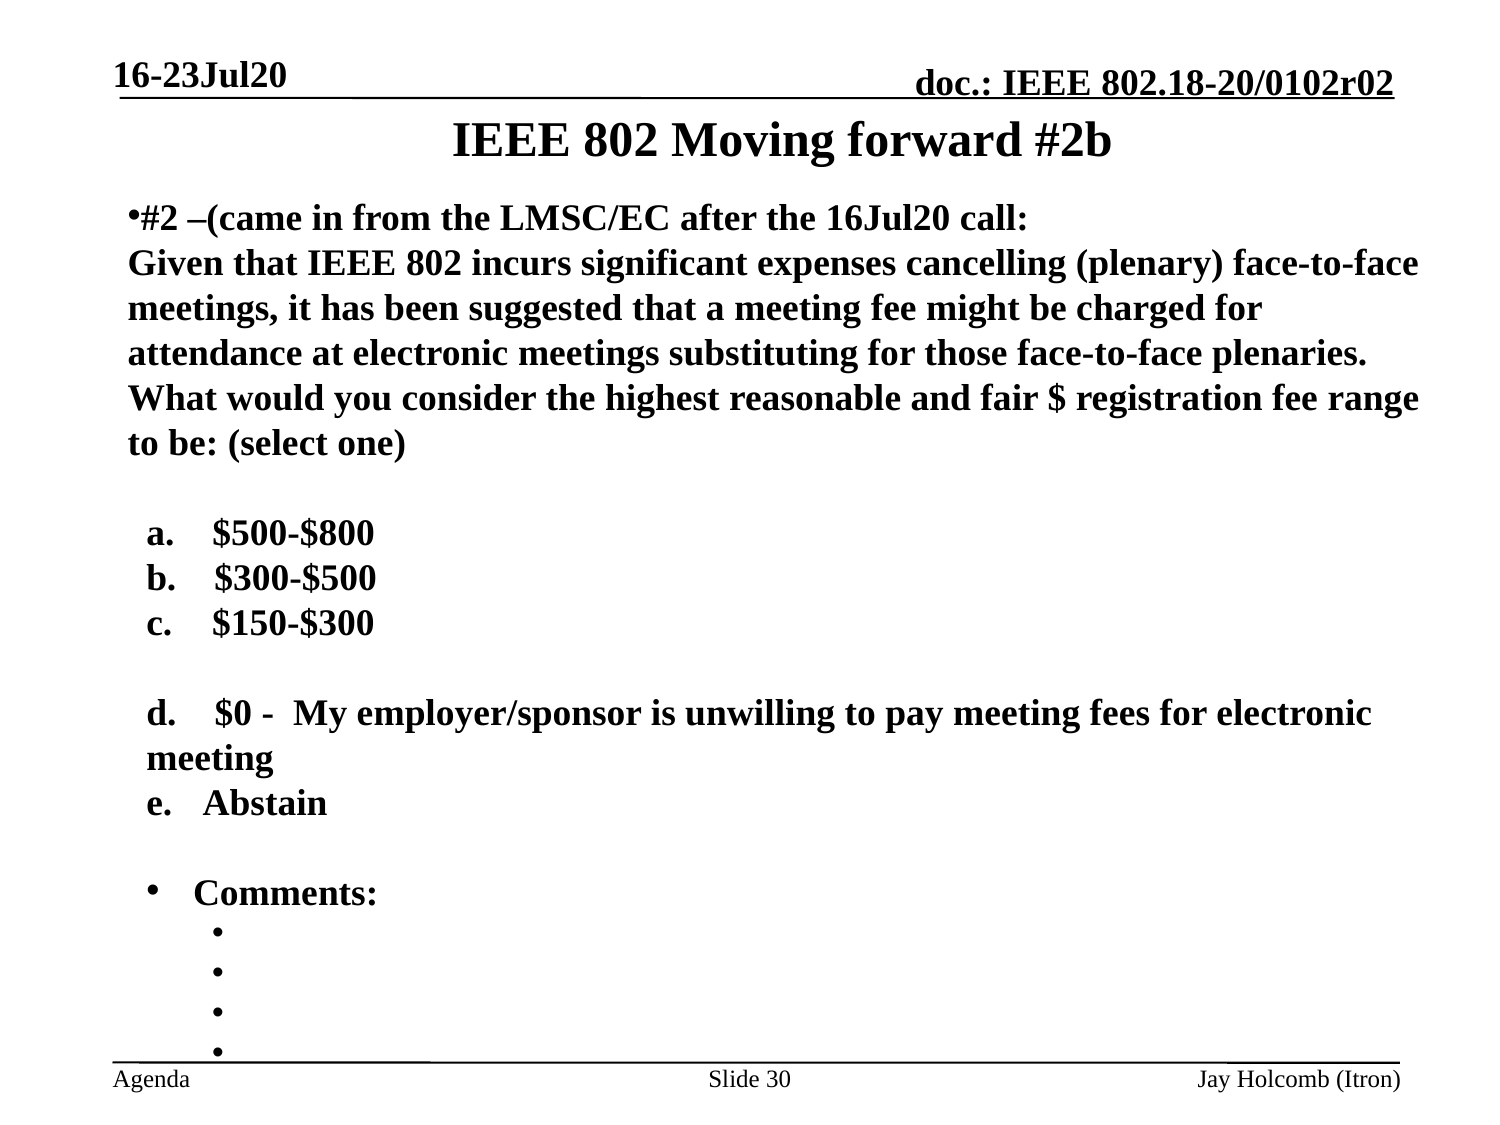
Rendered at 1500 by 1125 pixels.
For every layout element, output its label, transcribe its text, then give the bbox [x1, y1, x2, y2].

title IEEE 802 Moving forward #2b [114, 103, 1451, 171]
slide_number Slide 30 [699, 1061, 800, 1123]
list #2 –(came in from the LMSC/EC after the 16Jul20 call: Given that IEEE 802 incurs significant expenses cancelling (plenary) face-to-face meetings, it has been suggested that a meeting fee might be charged for attendance at electronic meetings substituting for those face-to-face plenaries. What would you consider the highest reasonable and fair $ registration fee range to be: (select one) a. $500-$800 b. $300-$500 $150-$300 d. $0 - My employer/sponsor is unwilling to pay meeting fees for electronic meeting Abstain Comments: [112, 149, 1450, 1063]
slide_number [112, 49, 488, 95]
footer Jay Holcomb (Itron) [878, 1061, 1402, 1093]
